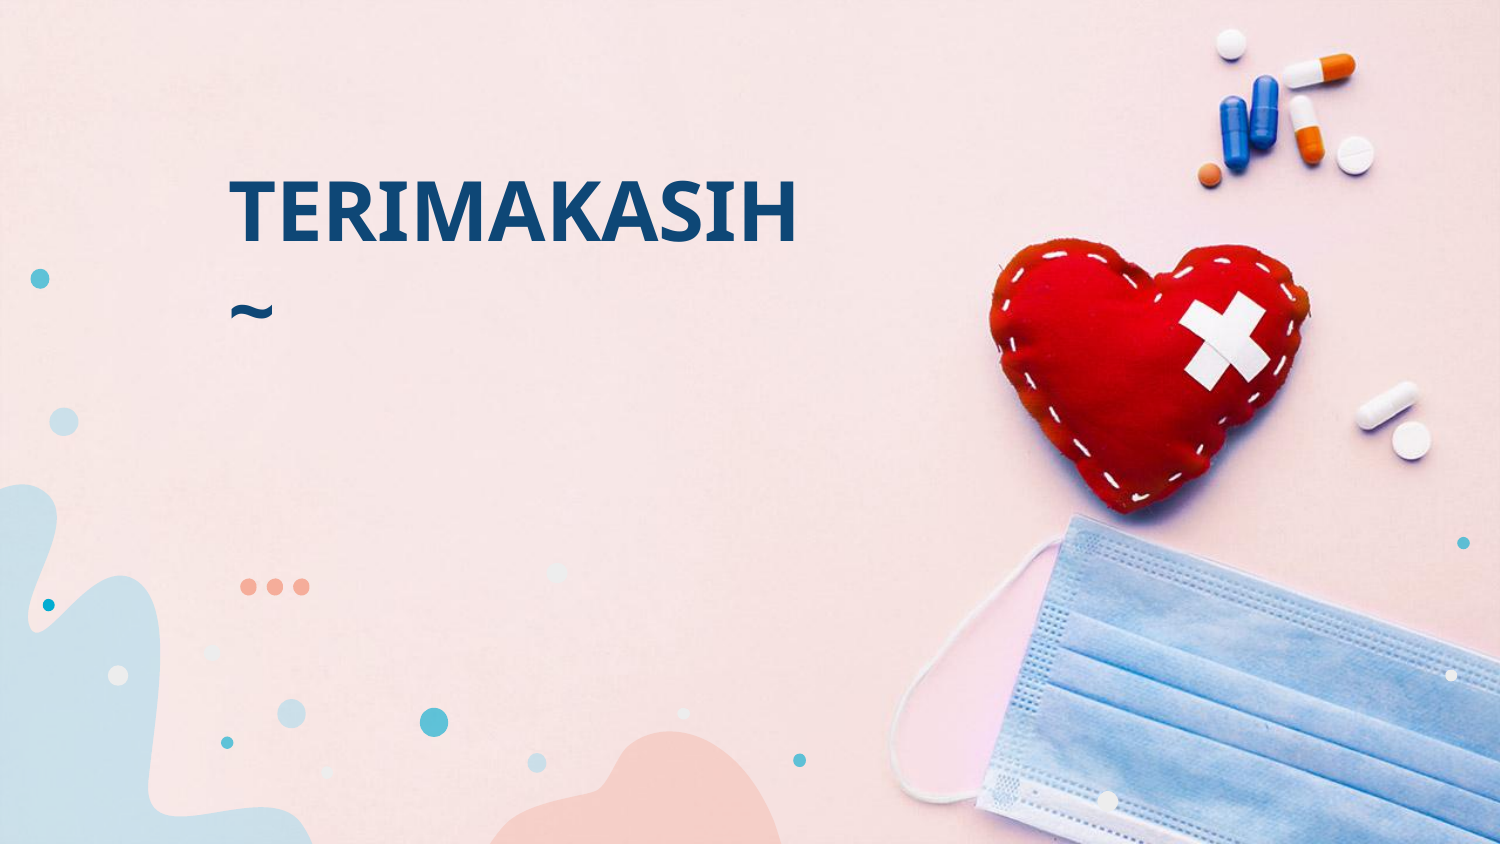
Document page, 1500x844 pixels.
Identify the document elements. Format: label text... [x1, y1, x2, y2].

list TERIMAKASIH~ [213, 143, 846, 561]
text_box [237, 575, 312, 599]
picture [0, 0, 1500, 844]
